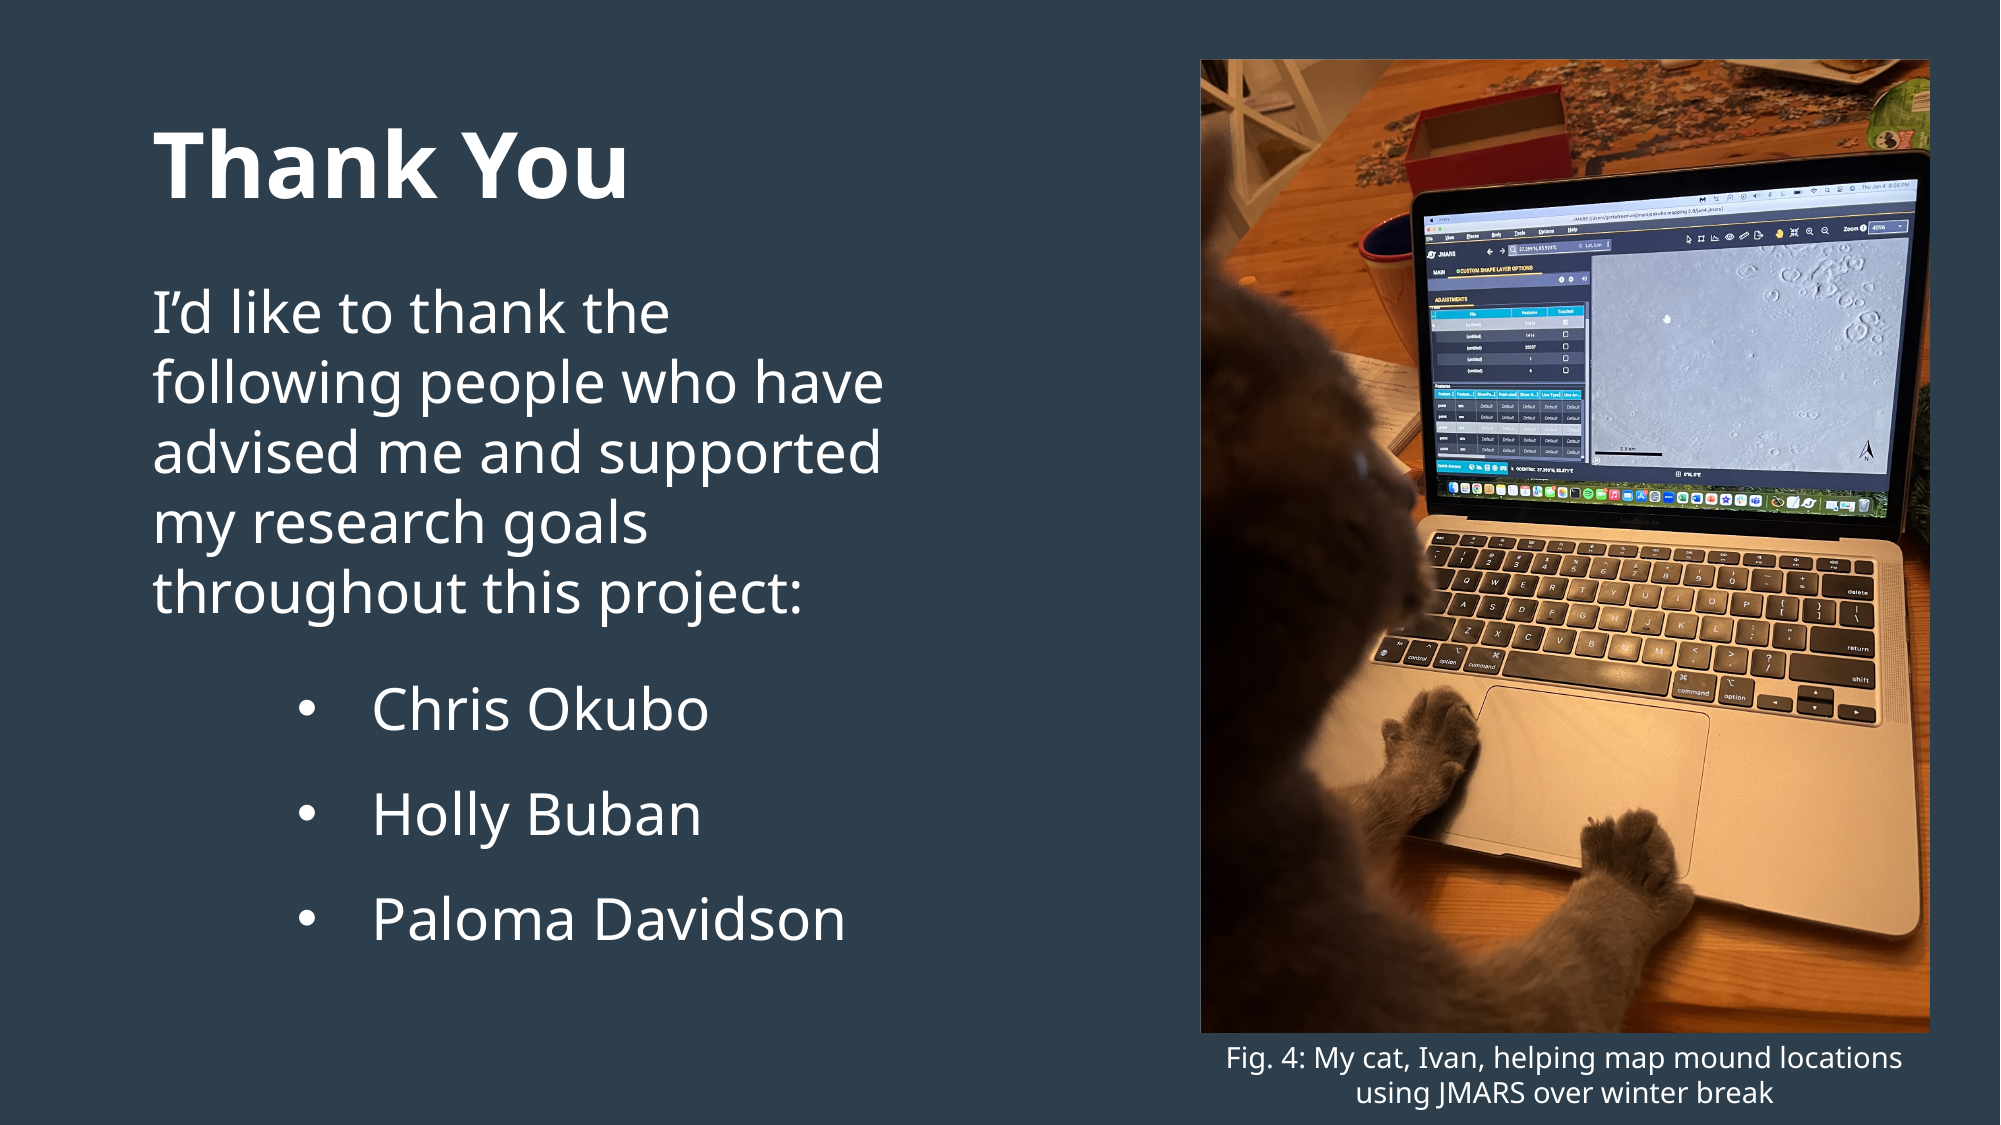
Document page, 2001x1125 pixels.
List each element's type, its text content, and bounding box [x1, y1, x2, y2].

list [1077, 180, 2000, 912]
title Thank You [137, 59, 1201, 278]
picture [1201, 60, 1930, 180]
text_box I’d like to thank the following people who have advised me and supported my research goals throughout this project: [137, 267, 931, 633]
text_box Chris Okubo Holly Buban Paloma Davidson [282, 629, 931, 960]
text_box Fig. 4: My cat, Ivan, helping map mound locations using JMARS over winter break [1200, 1032, 1930, 1117]
picture [1201, 912, 1930, 1032]
